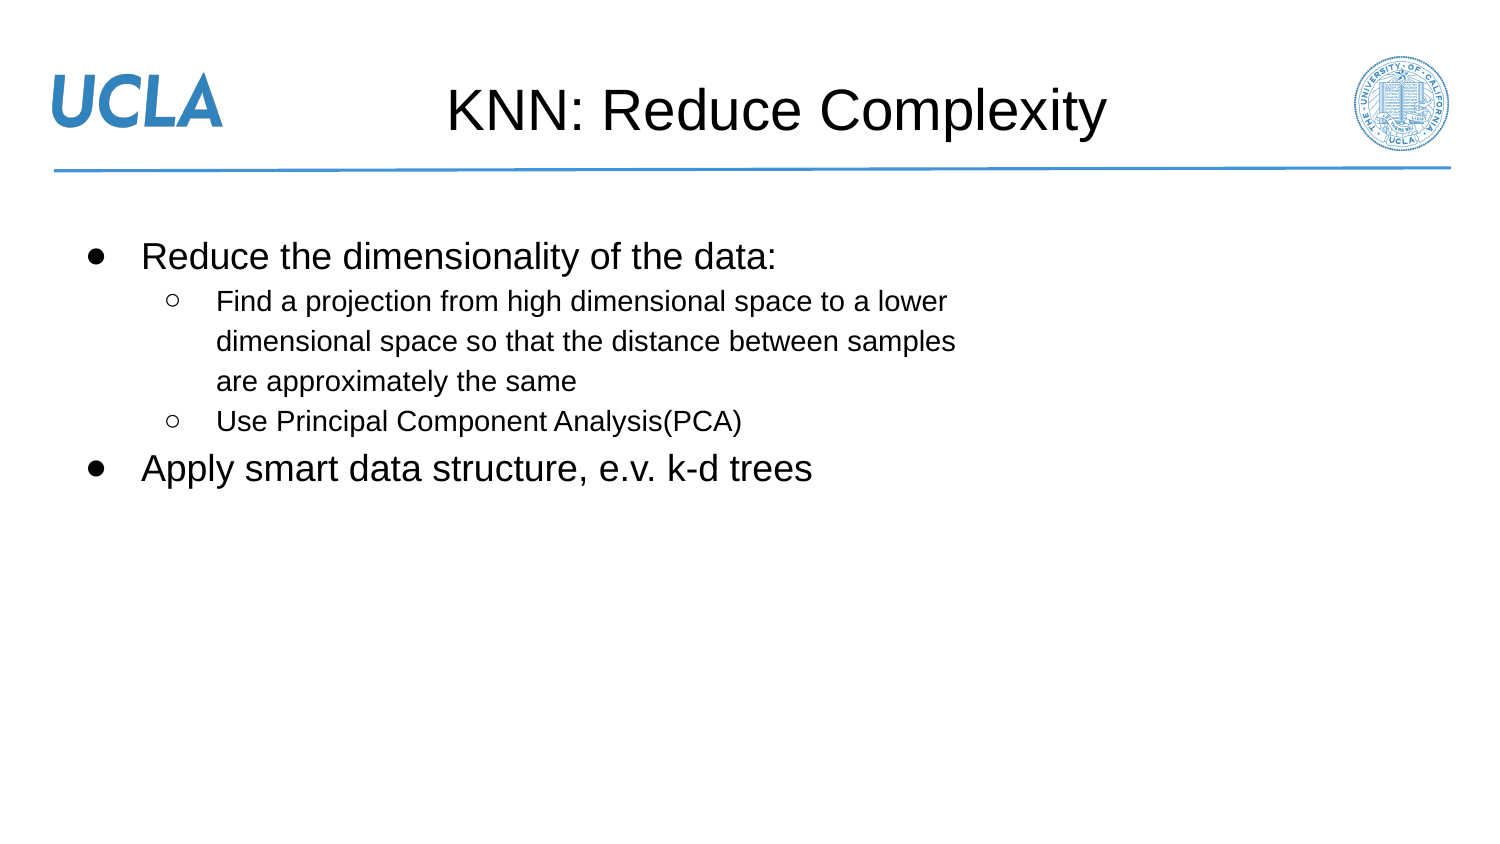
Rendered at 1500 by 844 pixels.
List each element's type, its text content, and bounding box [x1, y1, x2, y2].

picture [1354, 56, 1450, 152]
picture [50, 70, 224, 129]
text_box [53, 167, 1452, 171]
title KNN: Reduce Complexity [228, 56, 1327, 151]
list Reduce the dimensionality of the data: Find a projection from high dimensional space to a lower dimensional space so that the distance between samples are approximately the same Use Principal Component Analysis(PCA) Apply smart data structure, e.v. k-d trees [51, 210, 996, 802]
